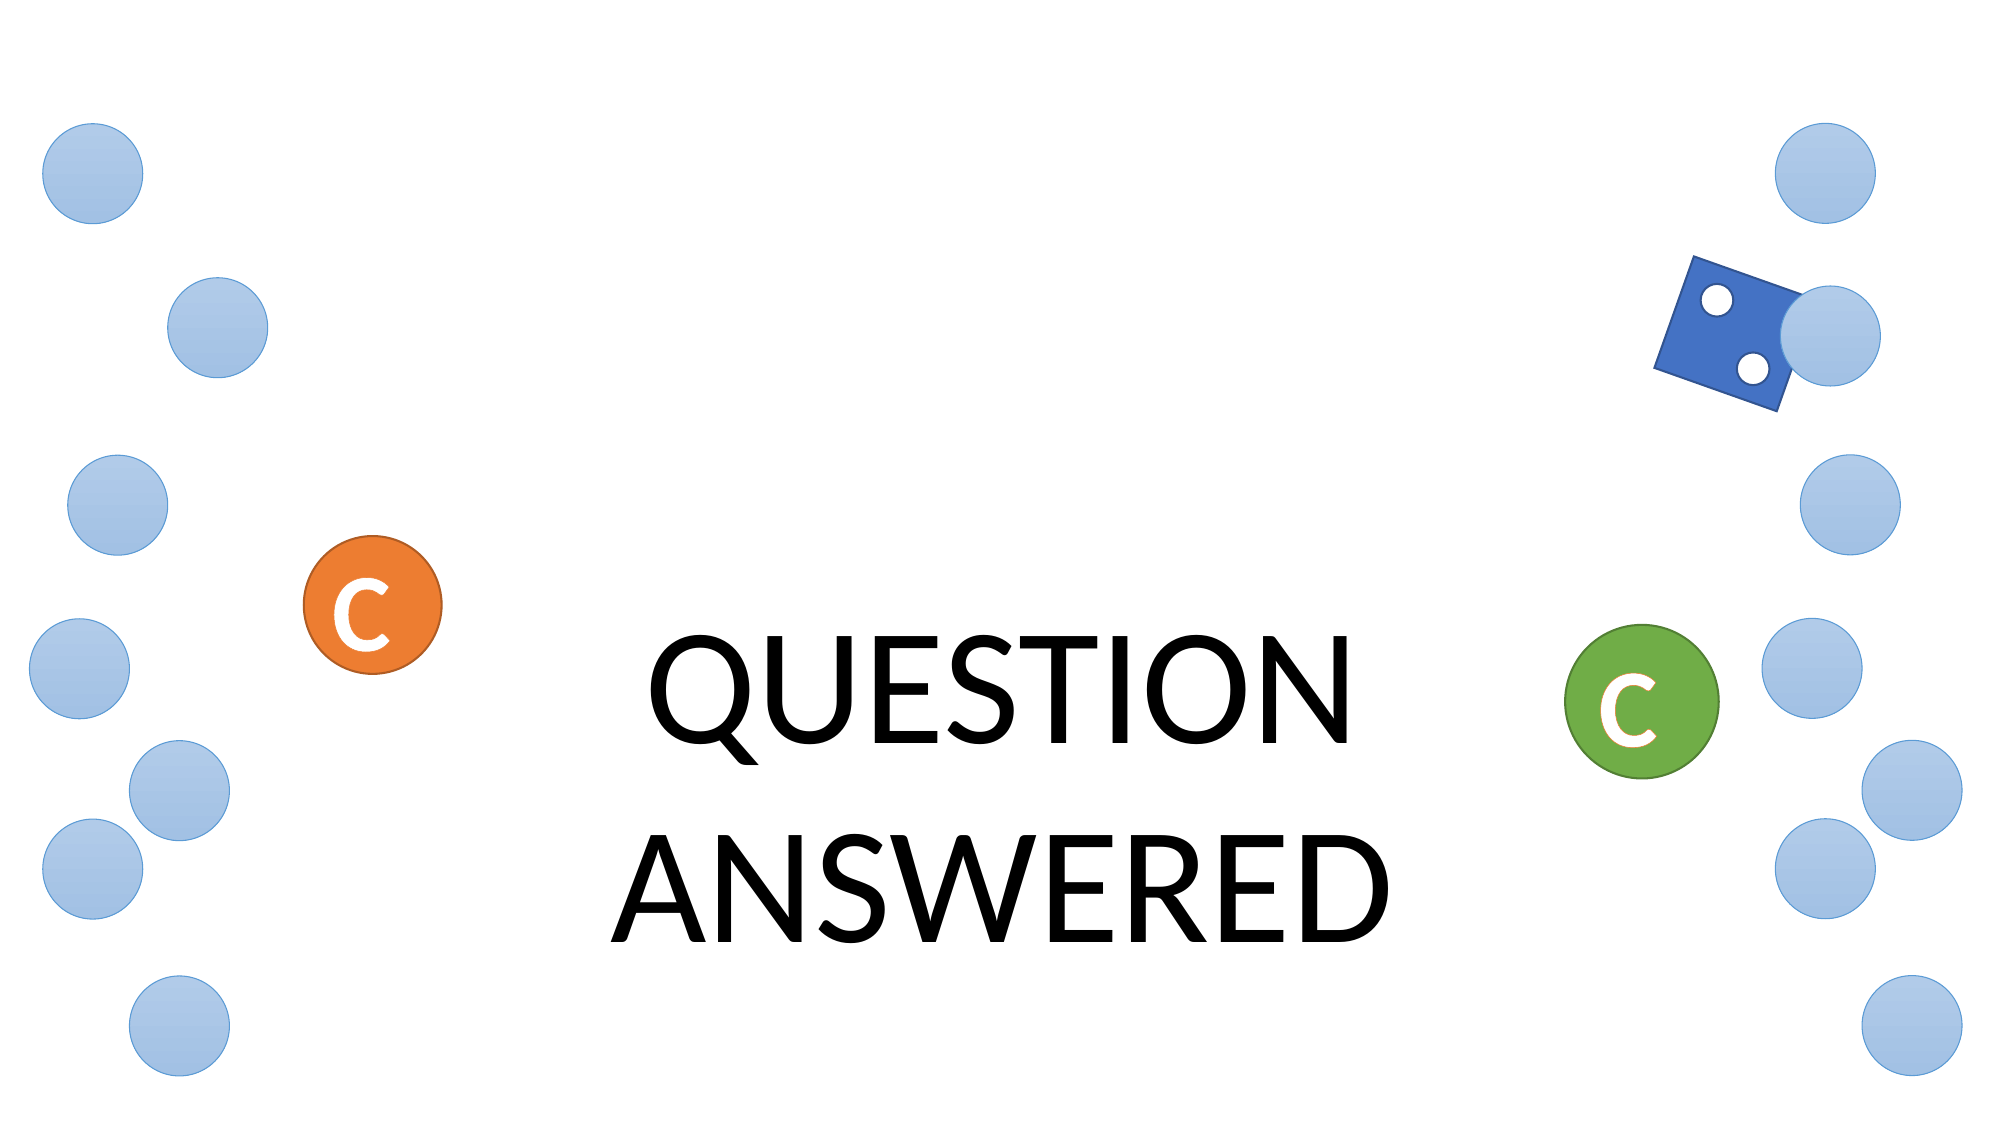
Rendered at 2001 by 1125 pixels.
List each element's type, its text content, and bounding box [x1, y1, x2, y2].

text_box [128, 740, 230, 842]
text_box [42, 818, 144, 920]
text_box [1801, 285, 1881, 387]
text_box [1761, 617, 1863, 719]
text_box [1774, 122, 1876, 224]
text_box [303, 531, 442, 686]
text_box [28, 618, 130, 720]
text_box [167, 277, 269, 379]
text_box [1861, 975, 1963, 1077]
text_box QUESTION ANSWERED [595, 568, 1410, 984]
text_box [67, 454, 169, 556]
text_box [42, 123, 144, 225]
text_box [1670, 274, 1801, 394]
text_box [1774, 818, 1876, 920]
text_box [1861, 739, 1963, 841]
text_box [128, 975, 230, 1077]
text_box [1799, 454, 1901, 556]
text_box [1565, 624, 1719, 779]
